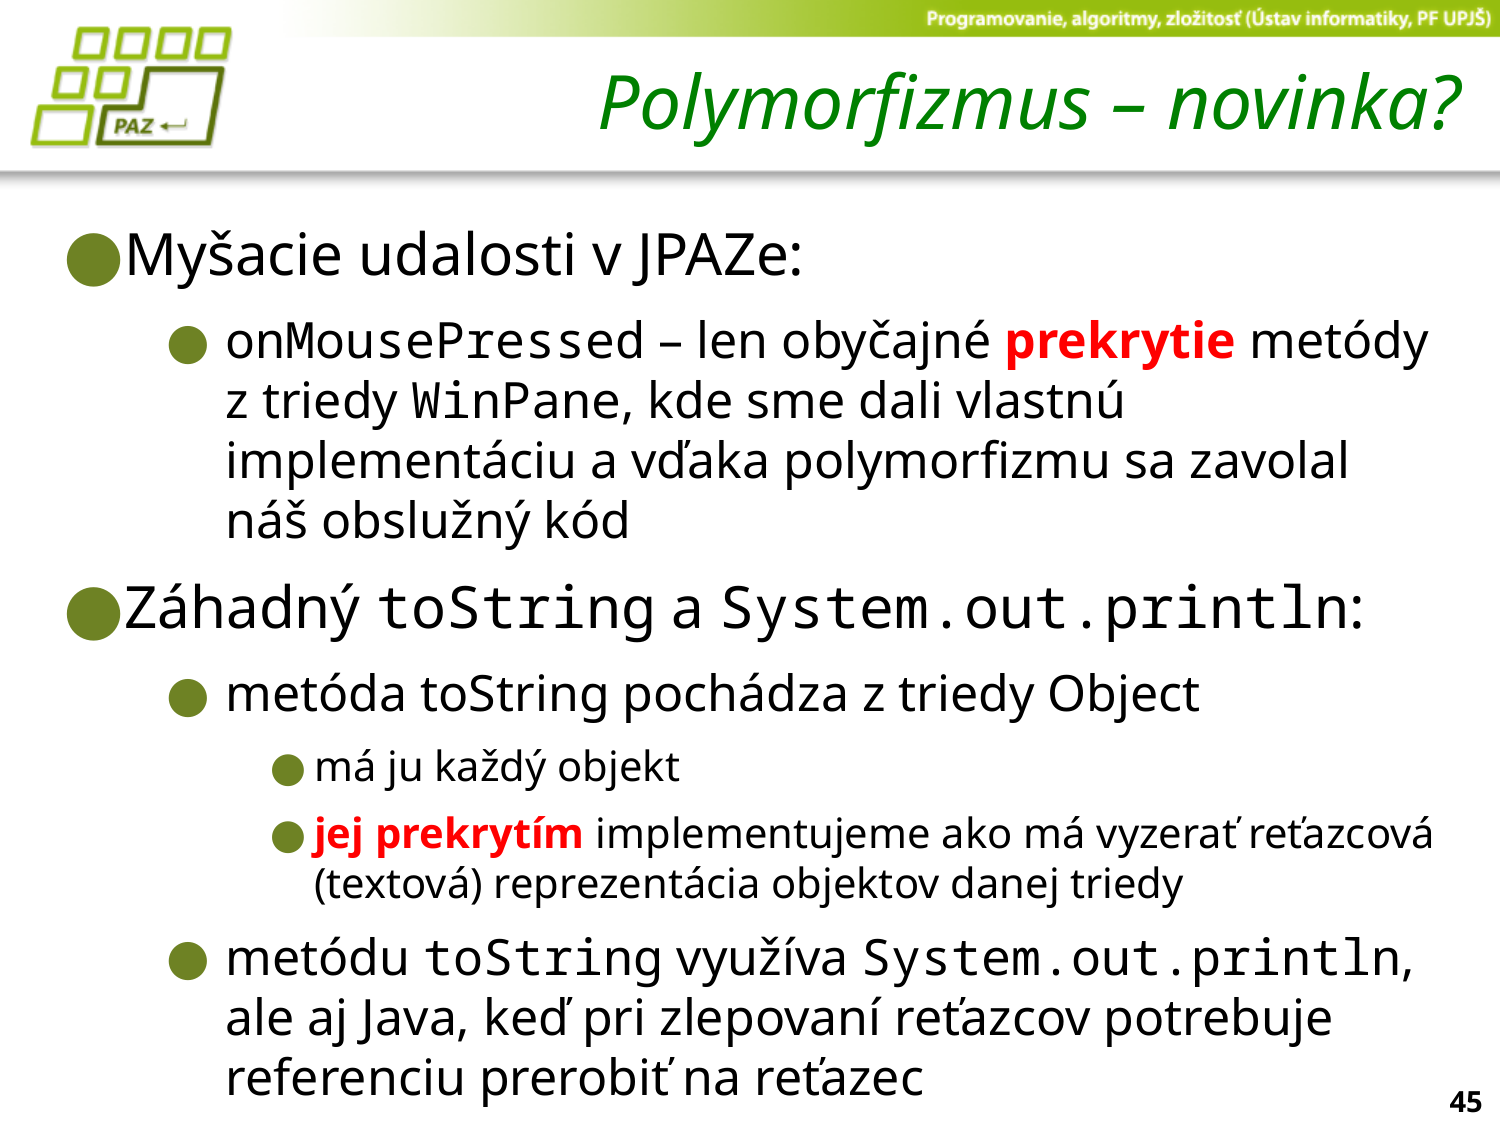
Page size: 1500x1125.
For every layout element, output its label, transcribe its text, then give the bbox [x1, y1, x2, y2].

picture [0, 0, 1500, 1125]
title Polymorfizmus – novinka? [343, 46, 1477, 135]
list Myšacie udalosti v JPAZe: onMousePressed – len obyčajné prekrytie metódy z triedy WinPane, kde sme dali vlastnú implementáciu a vďaka polymorfizmu sa zavolal náš obslužný kód Záhadný toString a System.out.println: metóda toString pochádza z triedy Object má ju každý objekt jej prekrytím implementujeme ako má vyzerať reťazcová (textová) reprezentácia objektov danej triedy metódu toString využíva System.out.println, ale aj Java, keď pri zlepovaní reťazcov potrebuje referenciu prerobiť na reťazec [48, 209, 1456, 1080]
